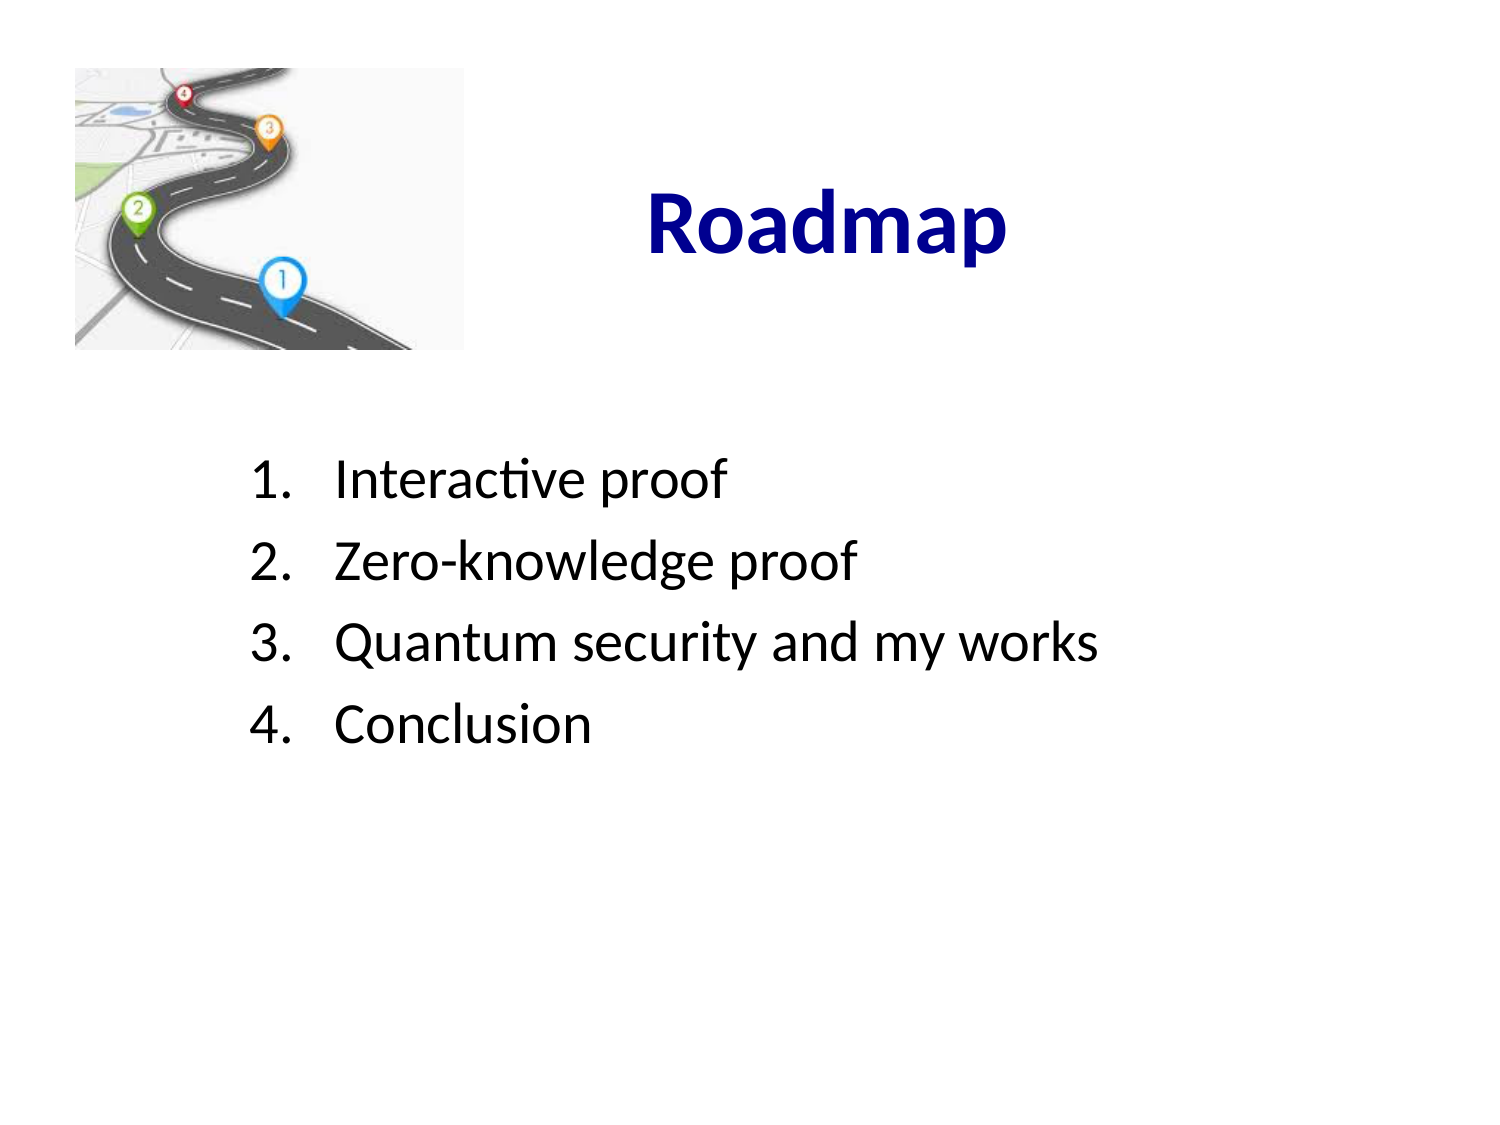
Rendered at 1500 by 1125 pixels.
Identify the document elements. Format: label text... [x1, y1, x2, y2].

list Interactive proof Zero-knowledge proof Quantum security and my works Conclusion [235, 433, 1296, 1041]
title Roadmap [468, 122, 1500, 311]
picture [74, 67, 464, 350]
